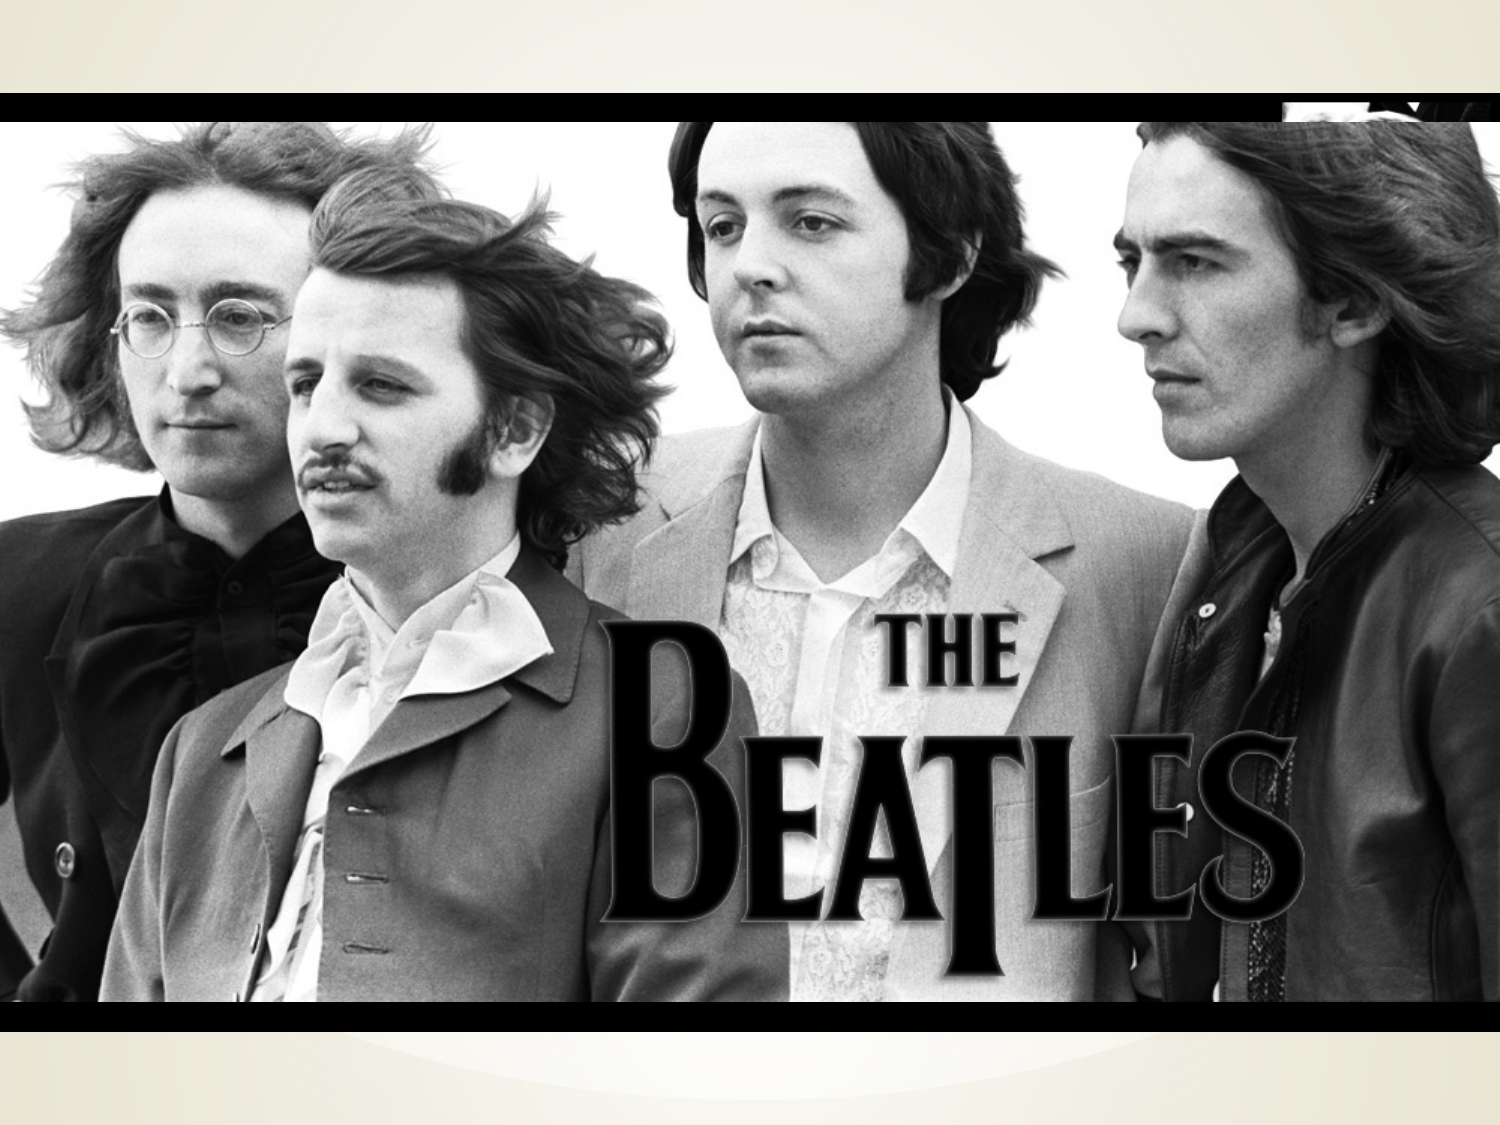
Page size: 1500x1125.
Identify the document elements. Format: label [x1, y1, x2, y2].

picture [0, 93, 1500, 1032]
